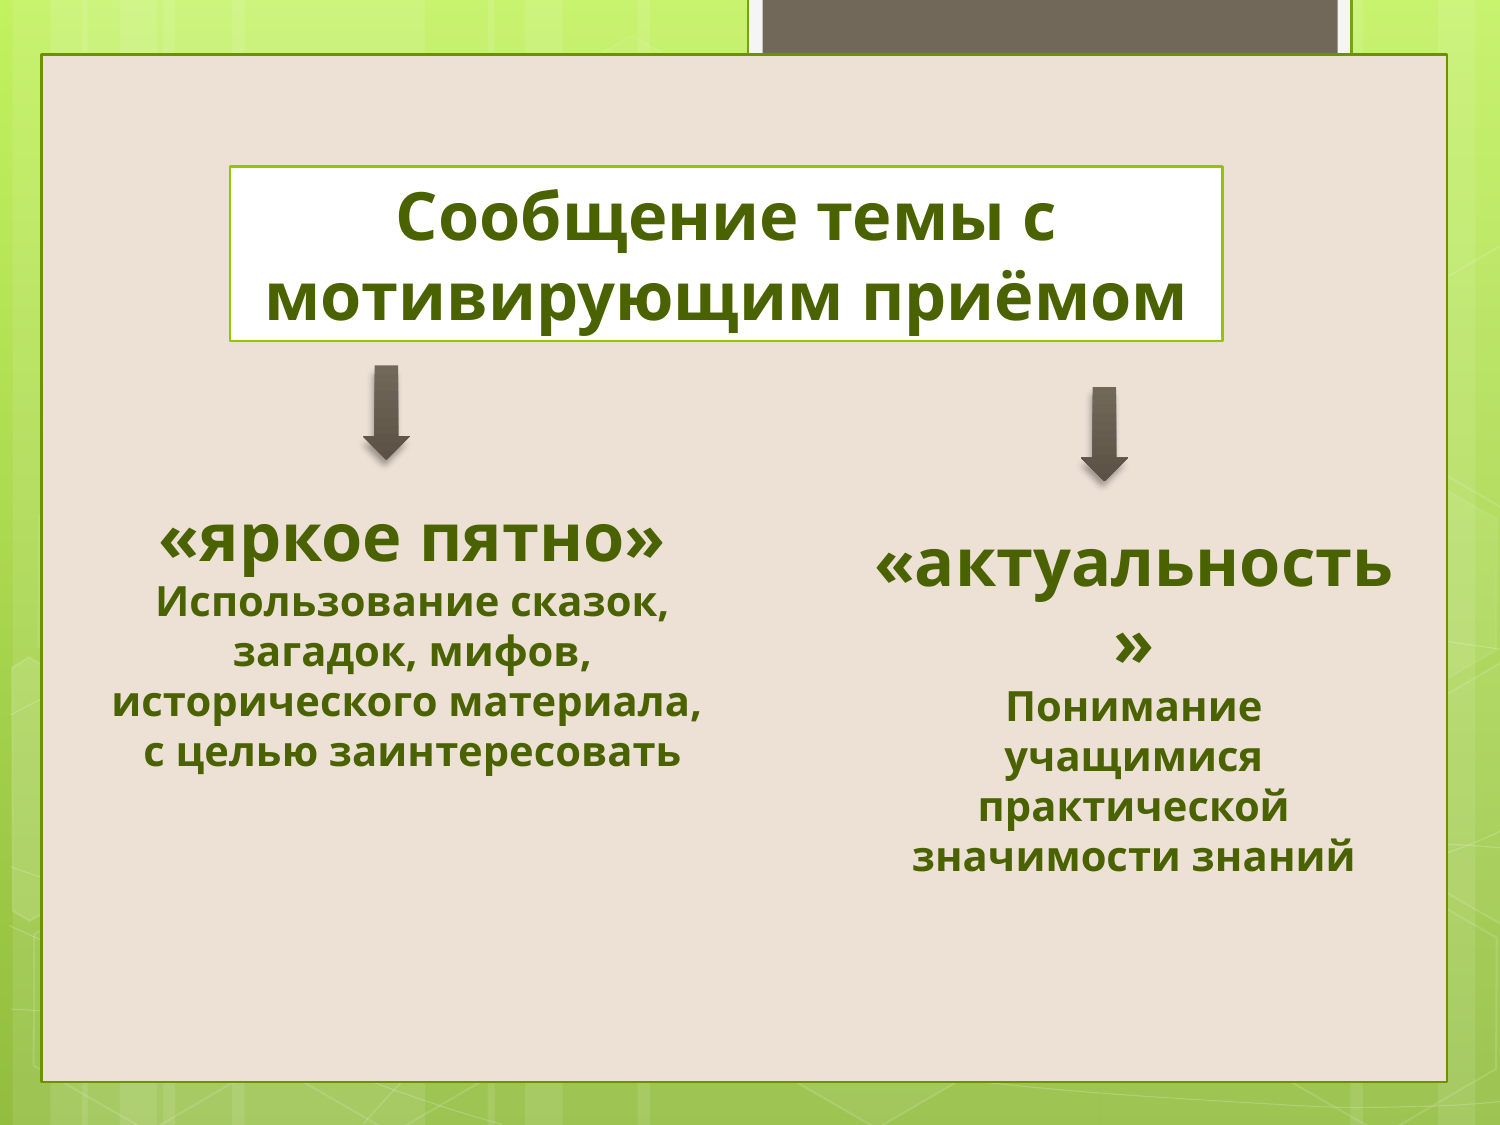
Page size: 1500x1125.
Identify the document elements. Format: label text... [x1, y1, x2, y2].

text_box [40, 53, 1448, 1083]
text_box [362, 365, 411, 460]
text_box «яркое пятно» Использование сказок, загадок, мифов, исторического материала, с целью заинтересовать [75, 486, 749, 782]
text_box «актуальность» Понимание учащимися практической значимости знаний [856, 512, 1412, 887]
text_box Сообщение темы с мотивирующим приёмом [229, 165, 1224, 342]
text_box [1080, 386, 1128, 482]
